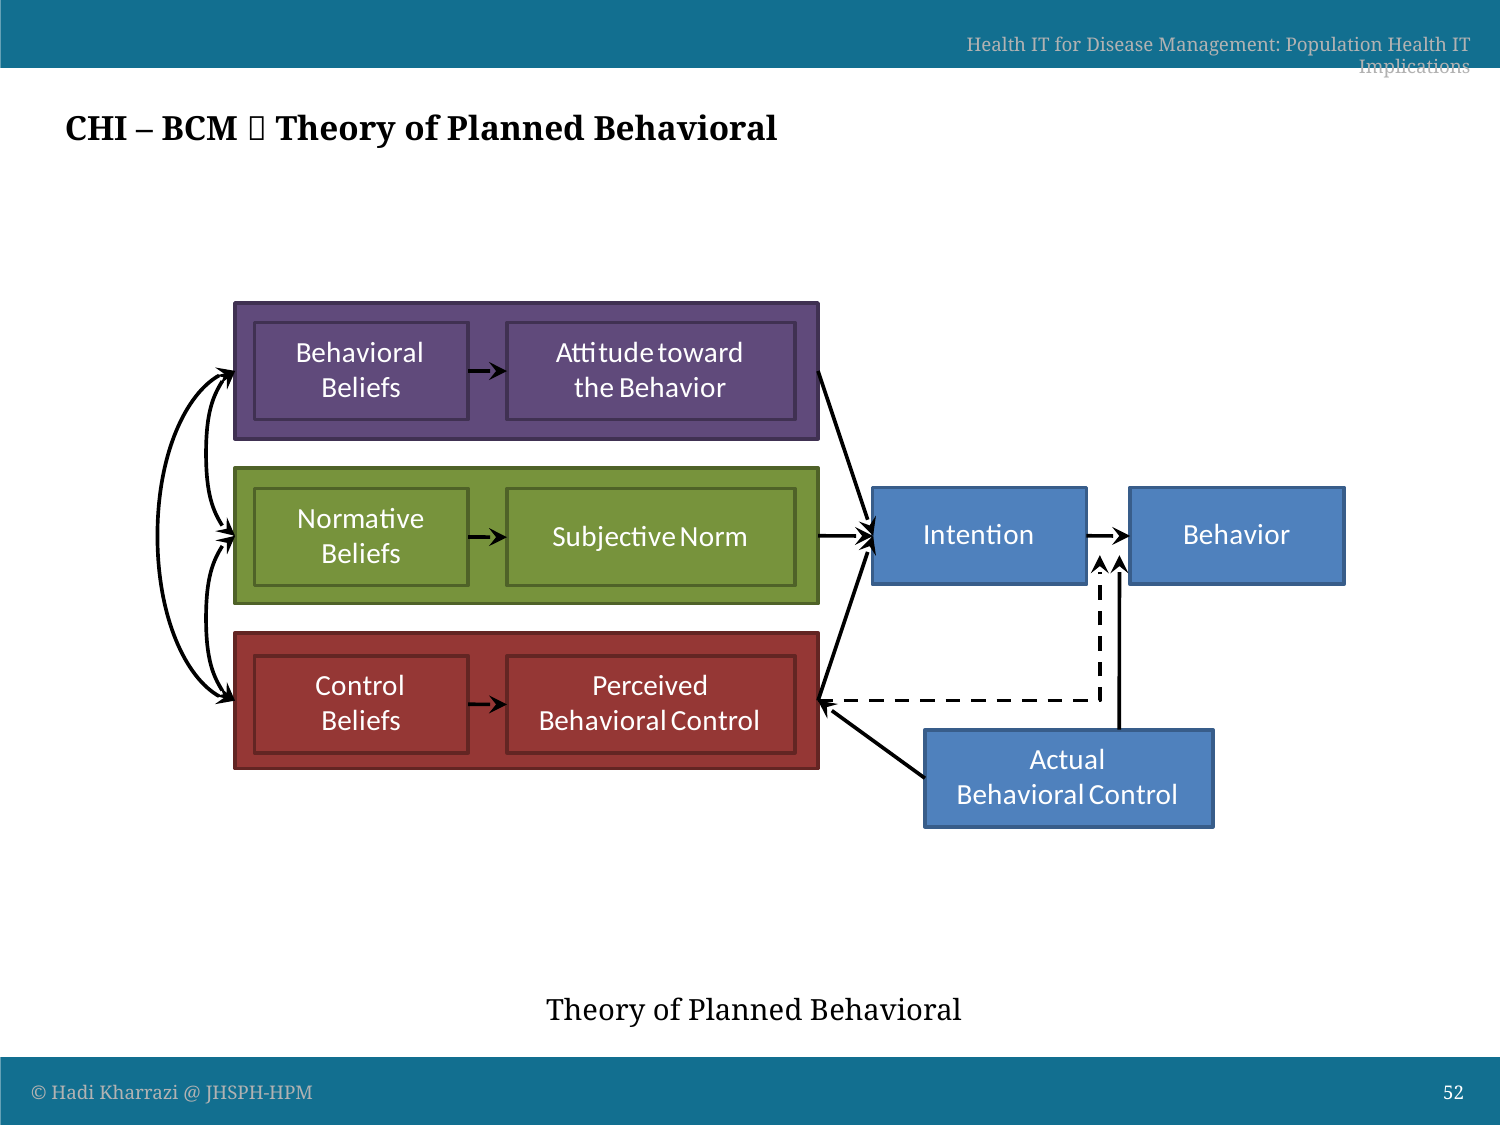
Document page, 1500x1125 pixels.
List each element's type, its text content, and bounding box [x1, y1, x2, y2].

picture [153, 299, 1347, 829]
title CHI – BCM  Theory of Planned Behavioral [50, 99, 1450, 160]
slide_number 52 [1381, 1073, 1479, 1112]
text_box Theory of Planned Behavioral [531, 983, 985, 1034]
